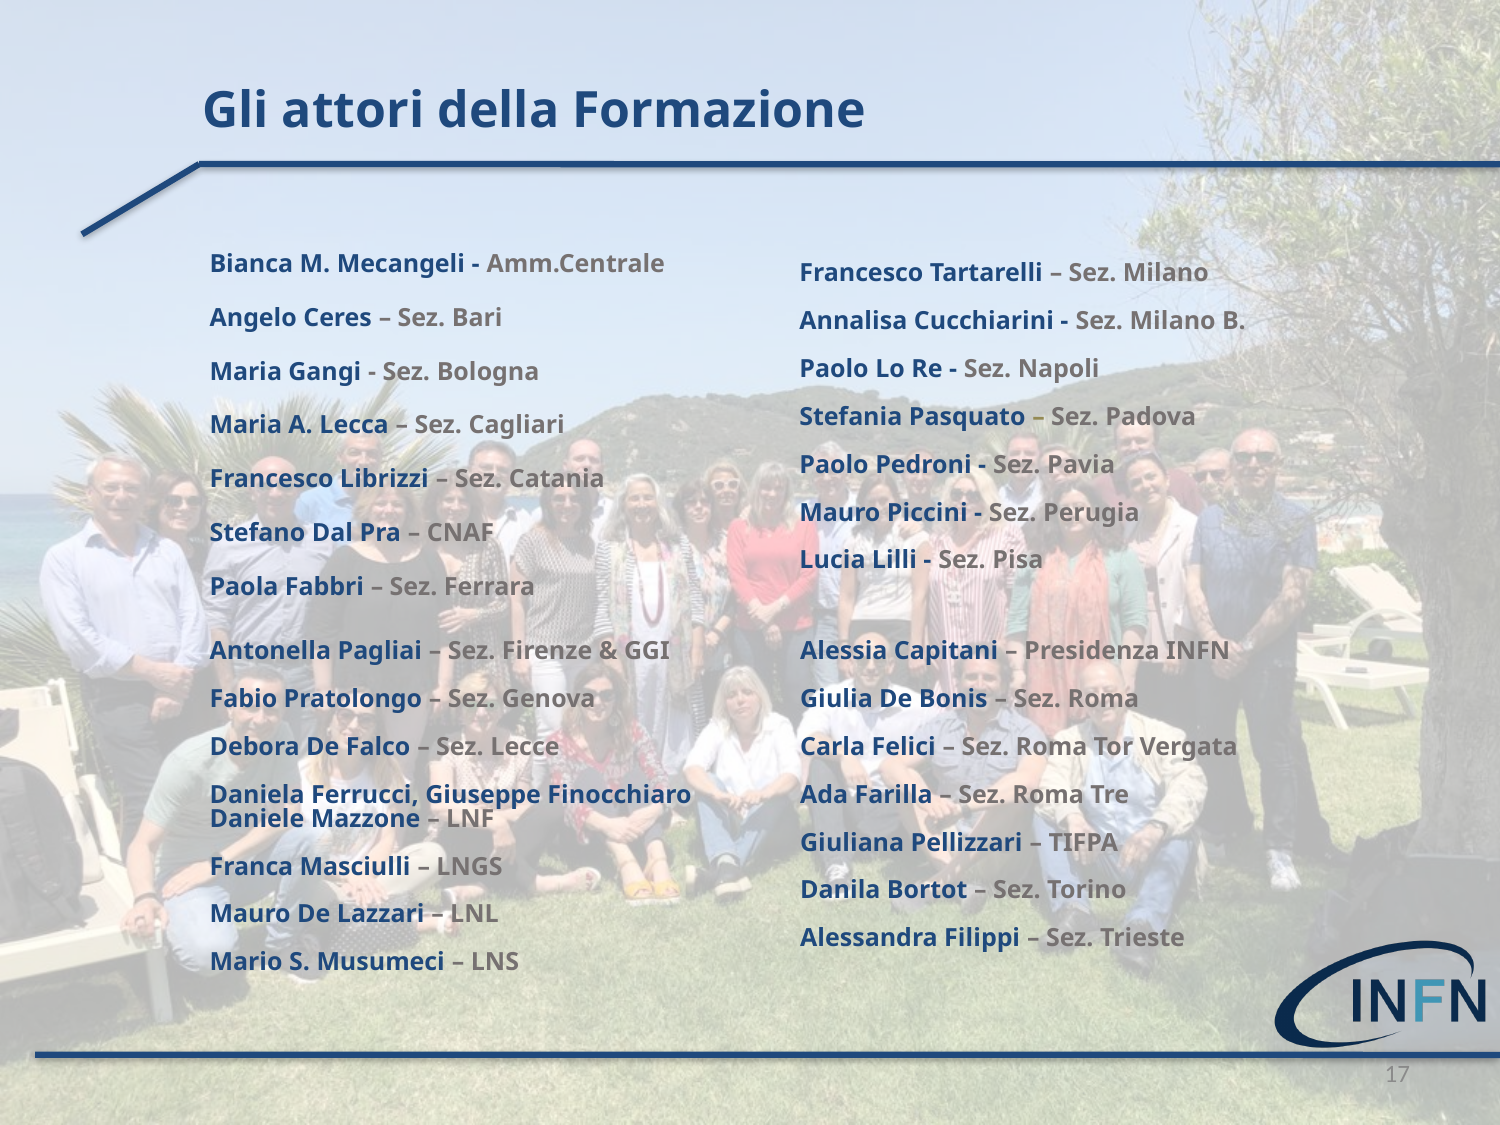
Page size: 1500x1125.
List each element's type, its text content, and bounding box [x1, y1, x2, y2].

text_box Bianca M. Mecangeli - Amm.Centrale Angelo Ceres – Sez. Bari Maria Gangi - Sez. Bologna Maria A. Lecca – Sez. Cagliari Francesco Librizzi – Sez. Catania Stefano Dal Pra – CNAF Paola Fabbri – Sez. Ferrara [194, 243, 691, 633]
text_box Alessia Capitani – Presidenza INFN Giulia De Bonis – Sez. Roma Carla Felici – Sez. Roma Tor Vergata Ada Farilla – Sez. Roma Tre Giuliana Pellizzari – TIFPA Danila Bortot – Sez. Torino Alessandra Filippi – Sez. Trieste [785, 633, 1500, 959]
picture [1259, 928, 1500, 1059]
slide_number 17 [1074, 1064, 1425, 1103]
slide_number 17 [1074, 1042, 1254, 1053]
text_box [81, 163, 200, 235]
text_box Francesco Tartarelli – Sez. Milano Annalisa Cucchiarini - Sez. Milano B. Paolo Lo Re - Sez. Napoli Stefania Pasquato – Sez. Padova Paolo Pedroni - Sez. Pavia Mauro Piccini - Sez. Perugia Lucia Lilli - Sez. Pisa [784, 255, 1261, 581]
text_box Gli attori della Formazione [187, 70, 1418, 145]
text_box Antonella Pagliai – Sez. Firenze & GGI Fabio Pratolongo – Sez. Genova Debora De Falco – Sez. Lecce Daniela Ferrucci, Giuseppe Finocchiaro Daniele Mazzone – LNF Franca Masciulli – LNGS Mauro De Lazzari – LNL Mario S. Musumeci – LNS [194, 633, 945, 1007]
